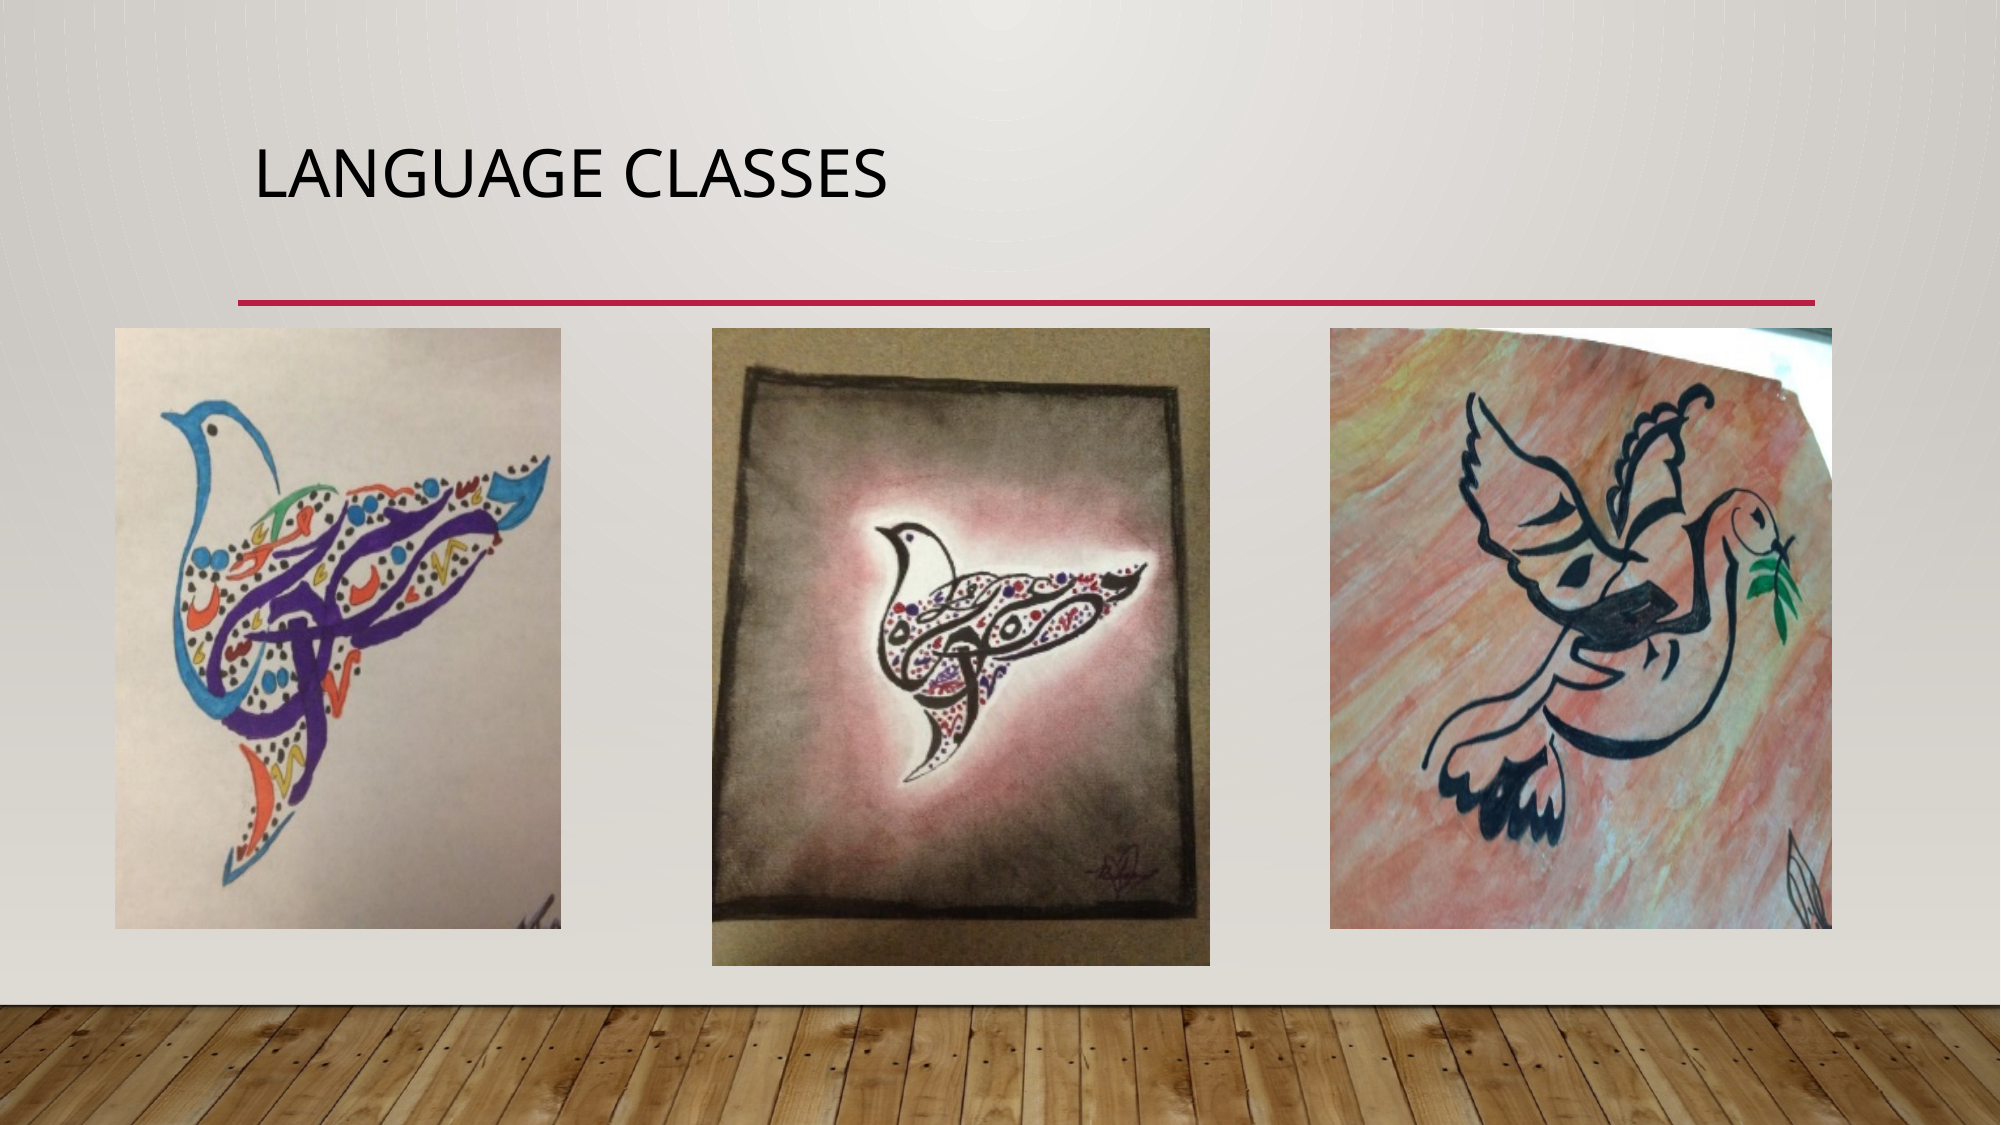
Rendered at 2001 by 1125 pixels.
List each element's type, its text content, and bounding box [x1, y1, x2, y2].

picture [1330, 328, 1832, 929]
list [711, 328, 1210, 966]
picture [0, 1005, 2000, 1125]
title Language classes [238, 131, 1814, 305]
picture [114, 328, 561, 929]
